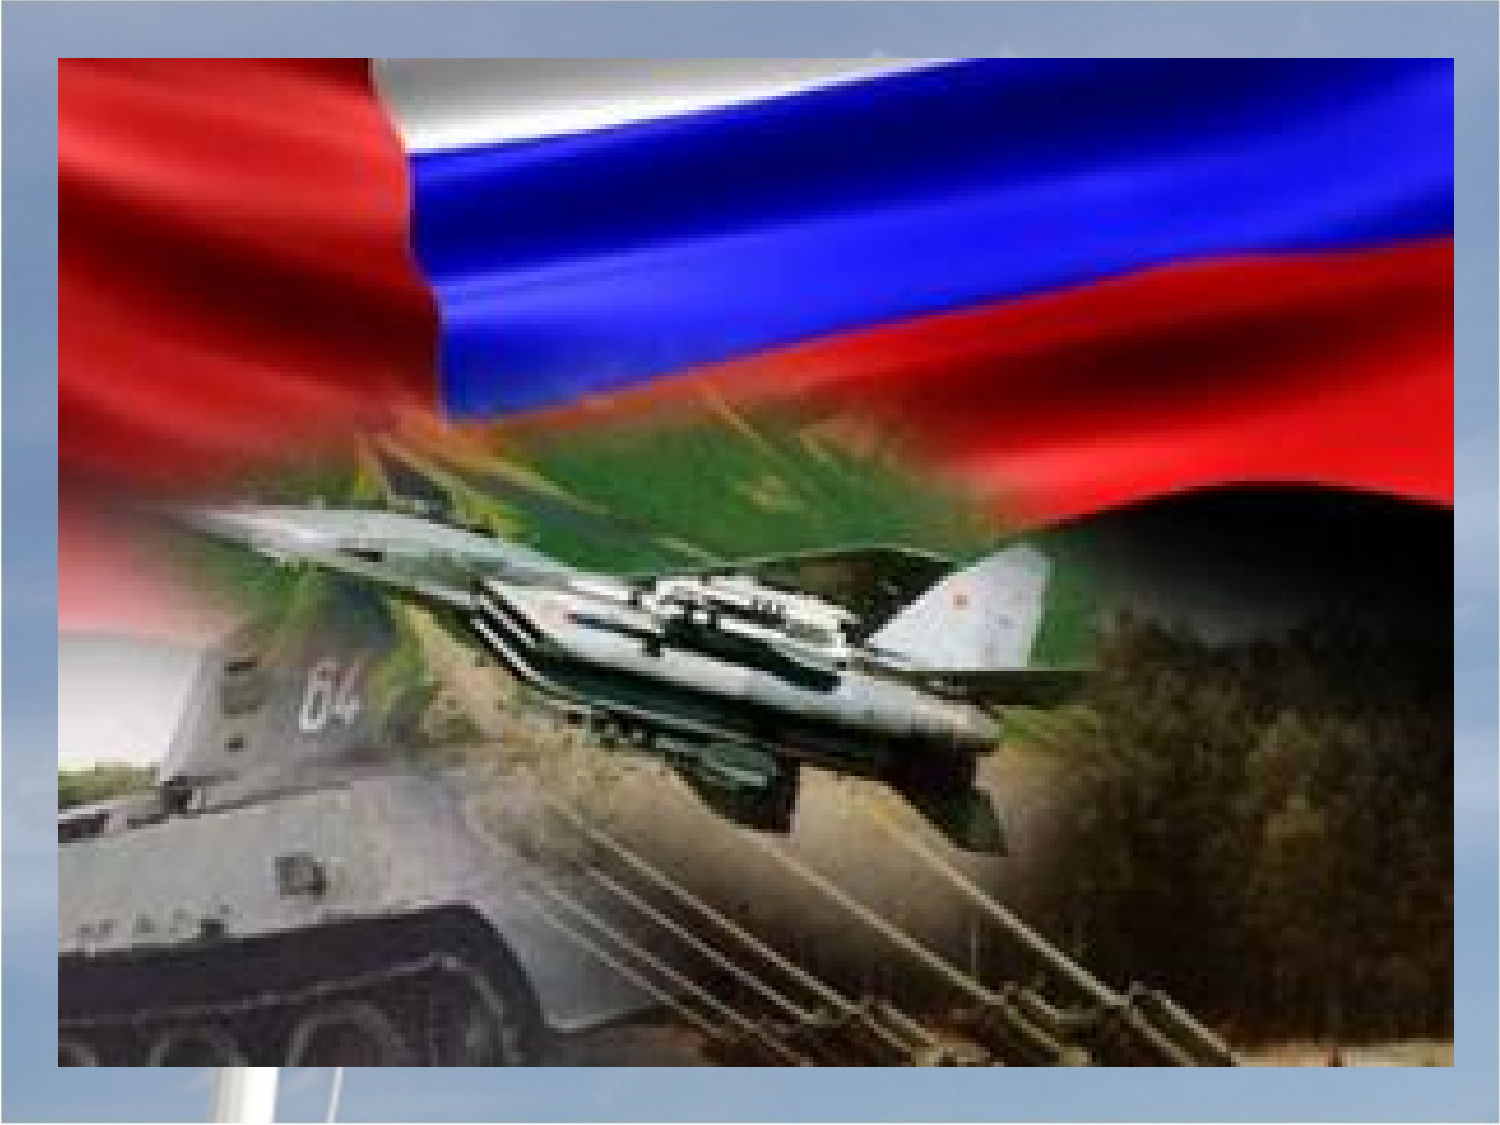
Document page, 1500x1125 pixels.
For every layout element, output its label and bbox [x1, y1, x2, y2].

picture [58, 58, 1454, 1067]
